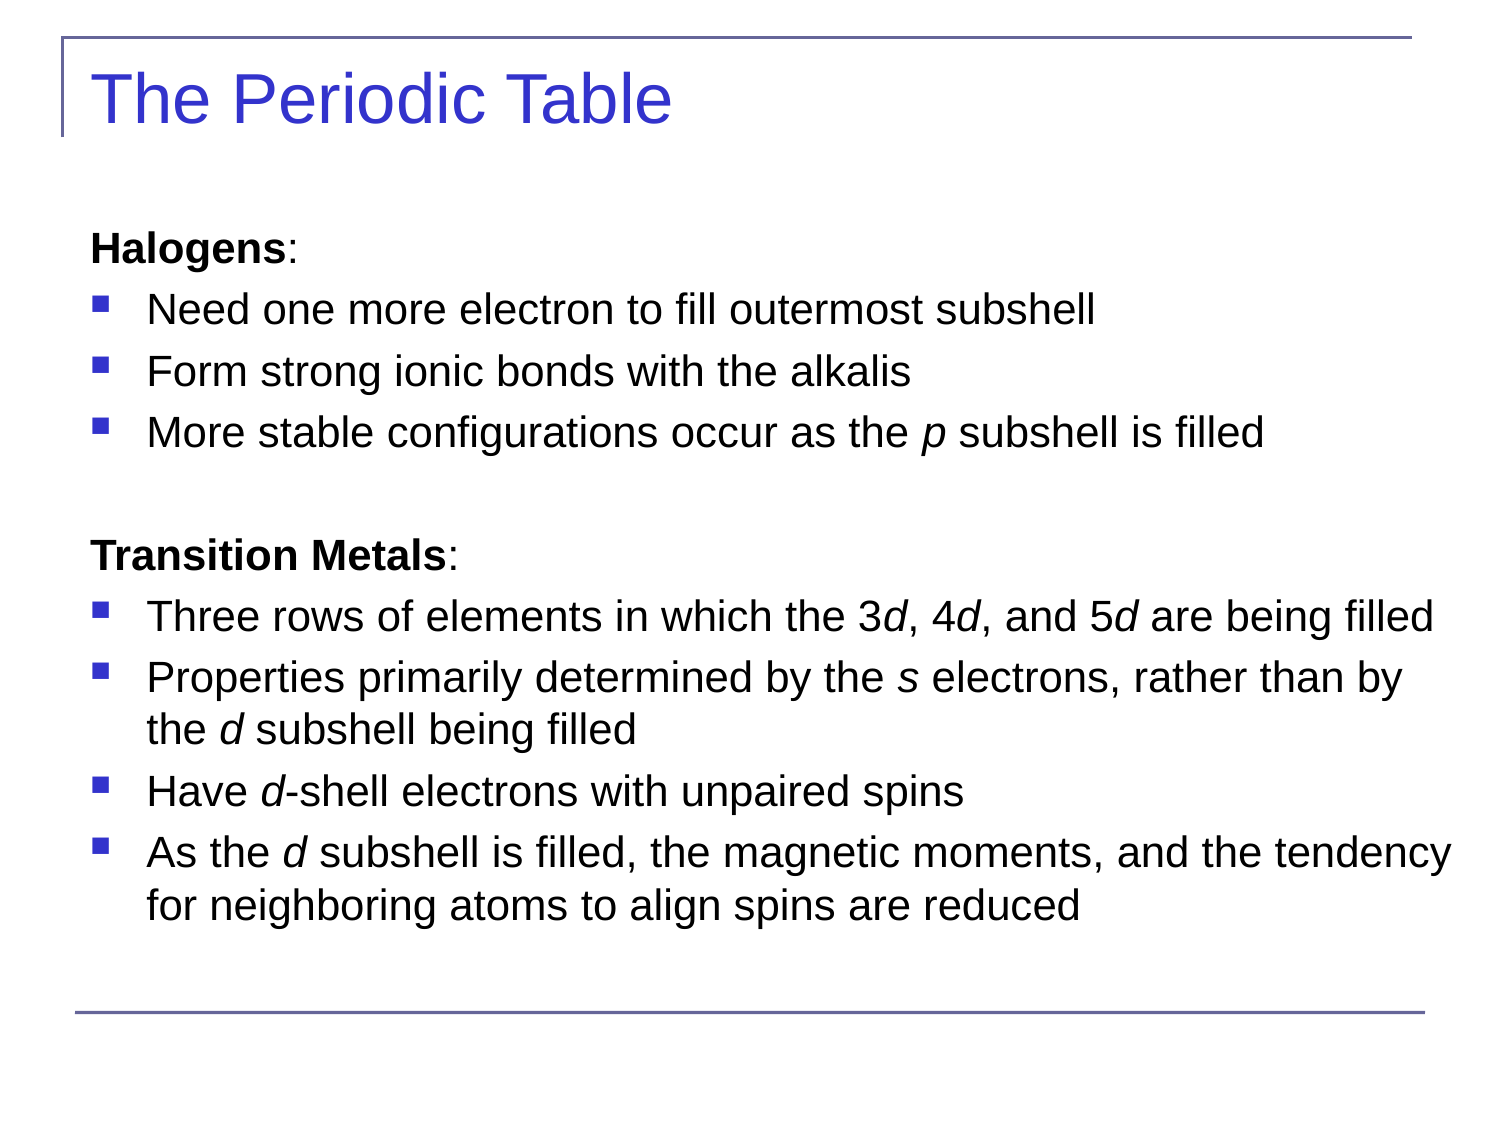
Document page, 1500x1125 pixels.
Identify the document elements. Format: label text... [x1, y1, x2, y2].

list Halogens: Need one more electron to fill outermost subshell Form strong ionic bonds with the alkalis More stable configurations occur as the p subshell is filled Transition Metals: Three rows of elements in which the 3d, 4d, and 5d are being filled Properties primarily determined by the s electrons, rather than by the d subshell being filled Have d-shell electrons with unpaired spins As the d subshell is filled, the magnetic moments, and the tendency for neighboring atoms to align spins are reduced [75, 212, 1475, 968]
title The Periodic Table [75, 45, 1425, 212]
